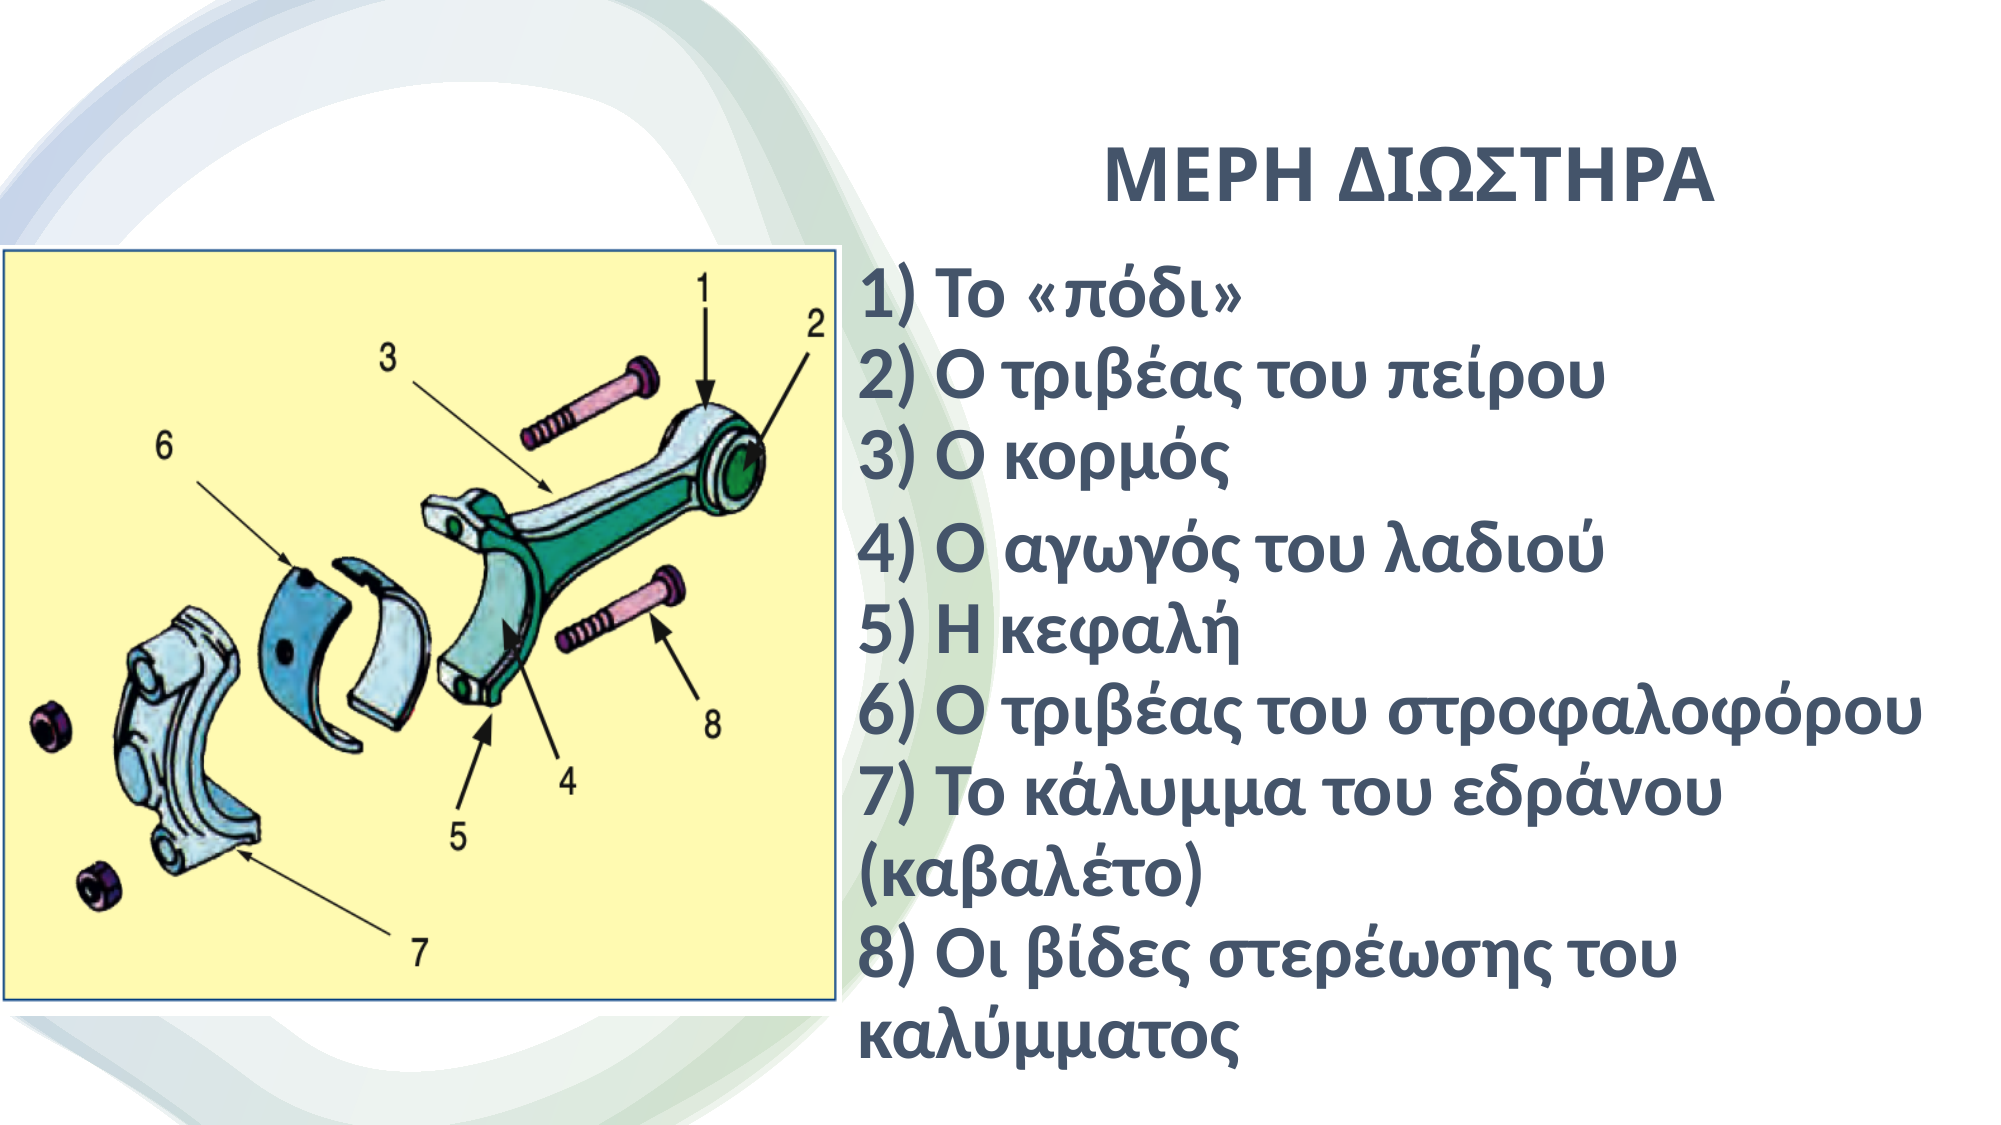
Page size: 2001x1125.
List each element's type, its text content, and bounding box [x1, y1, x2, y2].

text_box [0, 0, 1000, 1125]
text_box [1000, 0, 2000, 1125]
title ΜΕΡΗ ΔΙΩΣΤΗΡΑ [1086, 58, 1868, 245]
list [0, 244, 842, 1016]
text_box 1) Το «πόδι» 2) Ο τριβέας του πείρου 3) Ο κορμός 4) Ο αγωγός του λαδιού 5) Η κεφαλή 6) Ο τριβέας του στροφαλοφόρου 7) Το κάλυμμα του εδράνου (καβαλέτο) 8) Οι βίδες στερέωσης του καλύμματος [1000, 245, 1953, 973]
